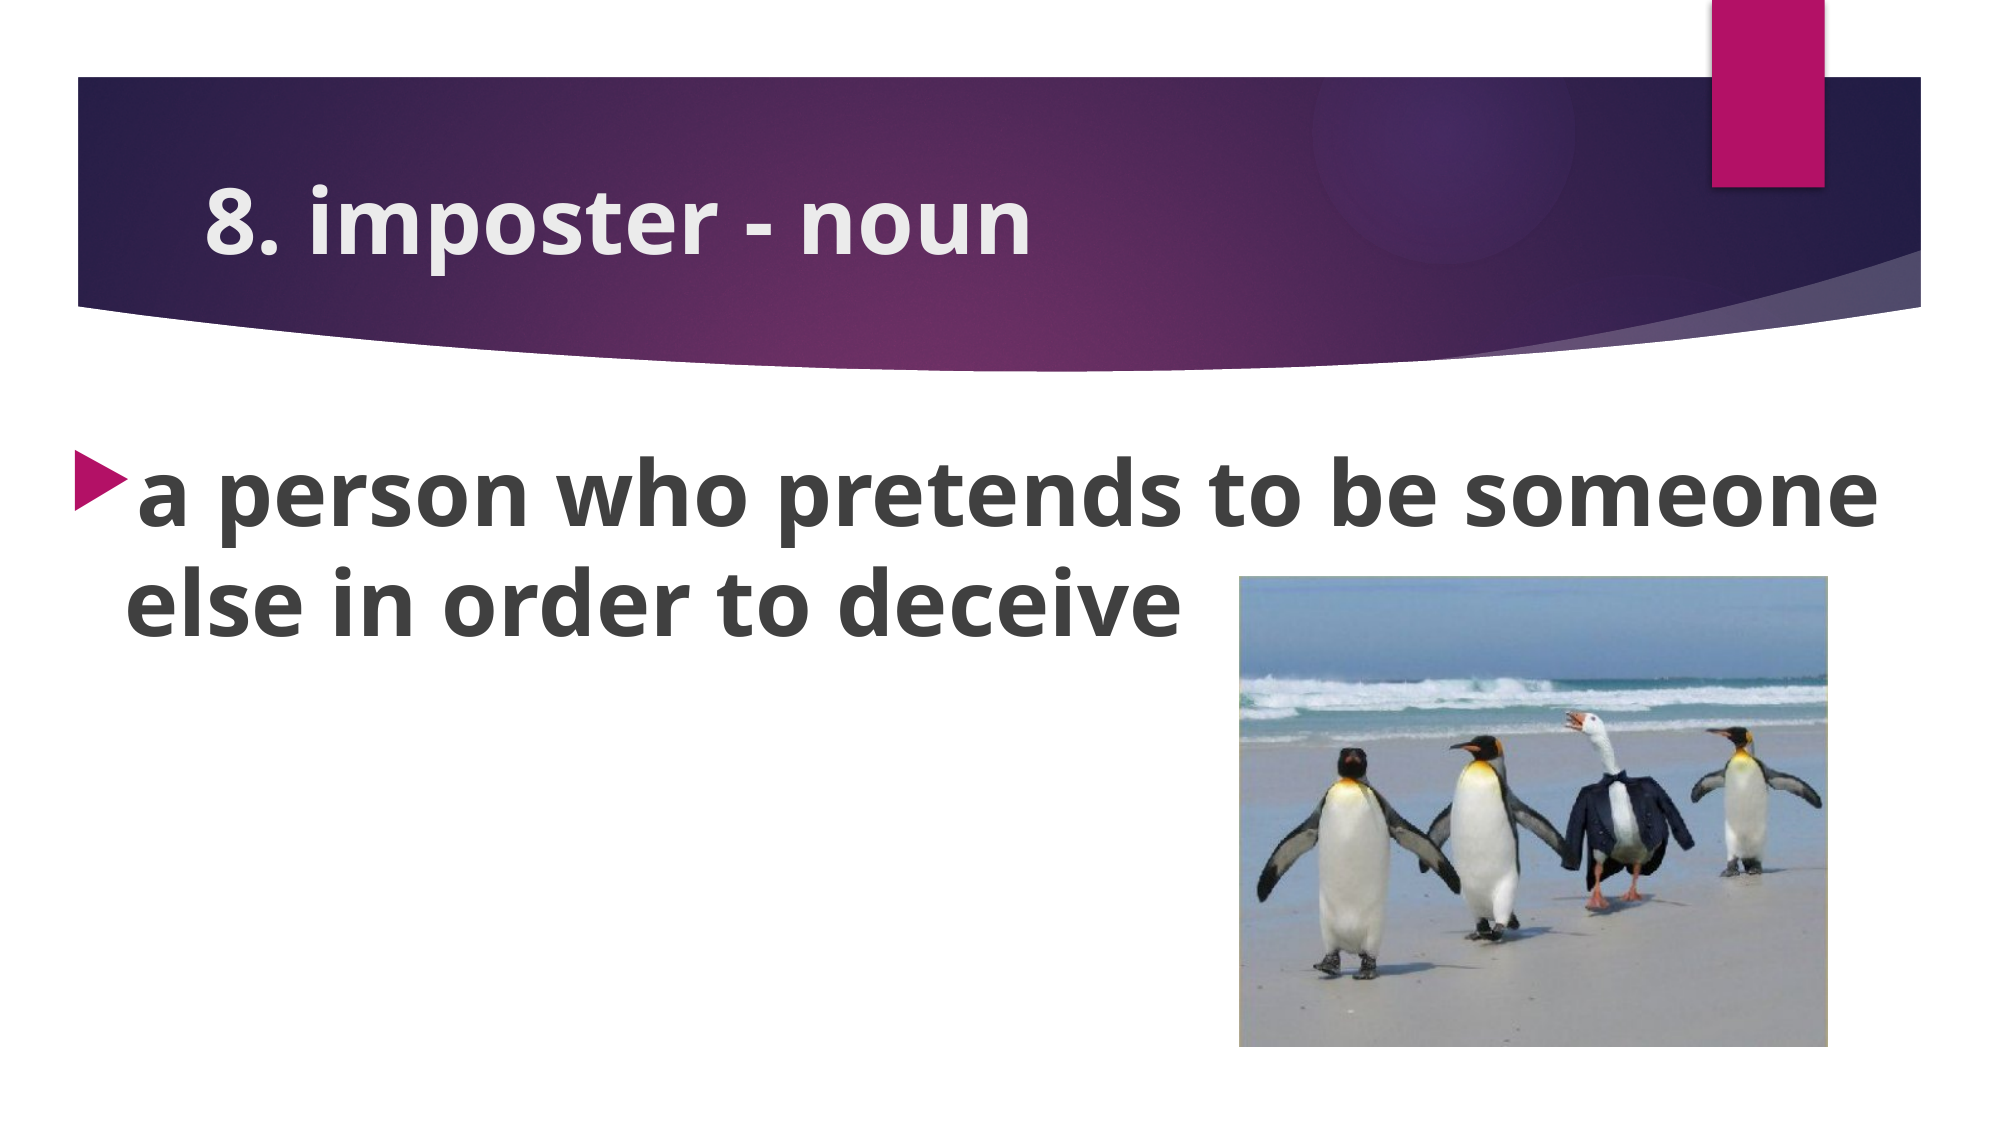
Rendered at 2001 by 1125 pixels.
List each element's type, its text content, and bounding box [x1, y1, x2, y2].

title 8. imposter - noun [189, 159, 1627, 276]
list a person who pretends to be someone else in order to deceive [53, 427, 1976, 988]
picture [1238, 576, 1828, 1047]
